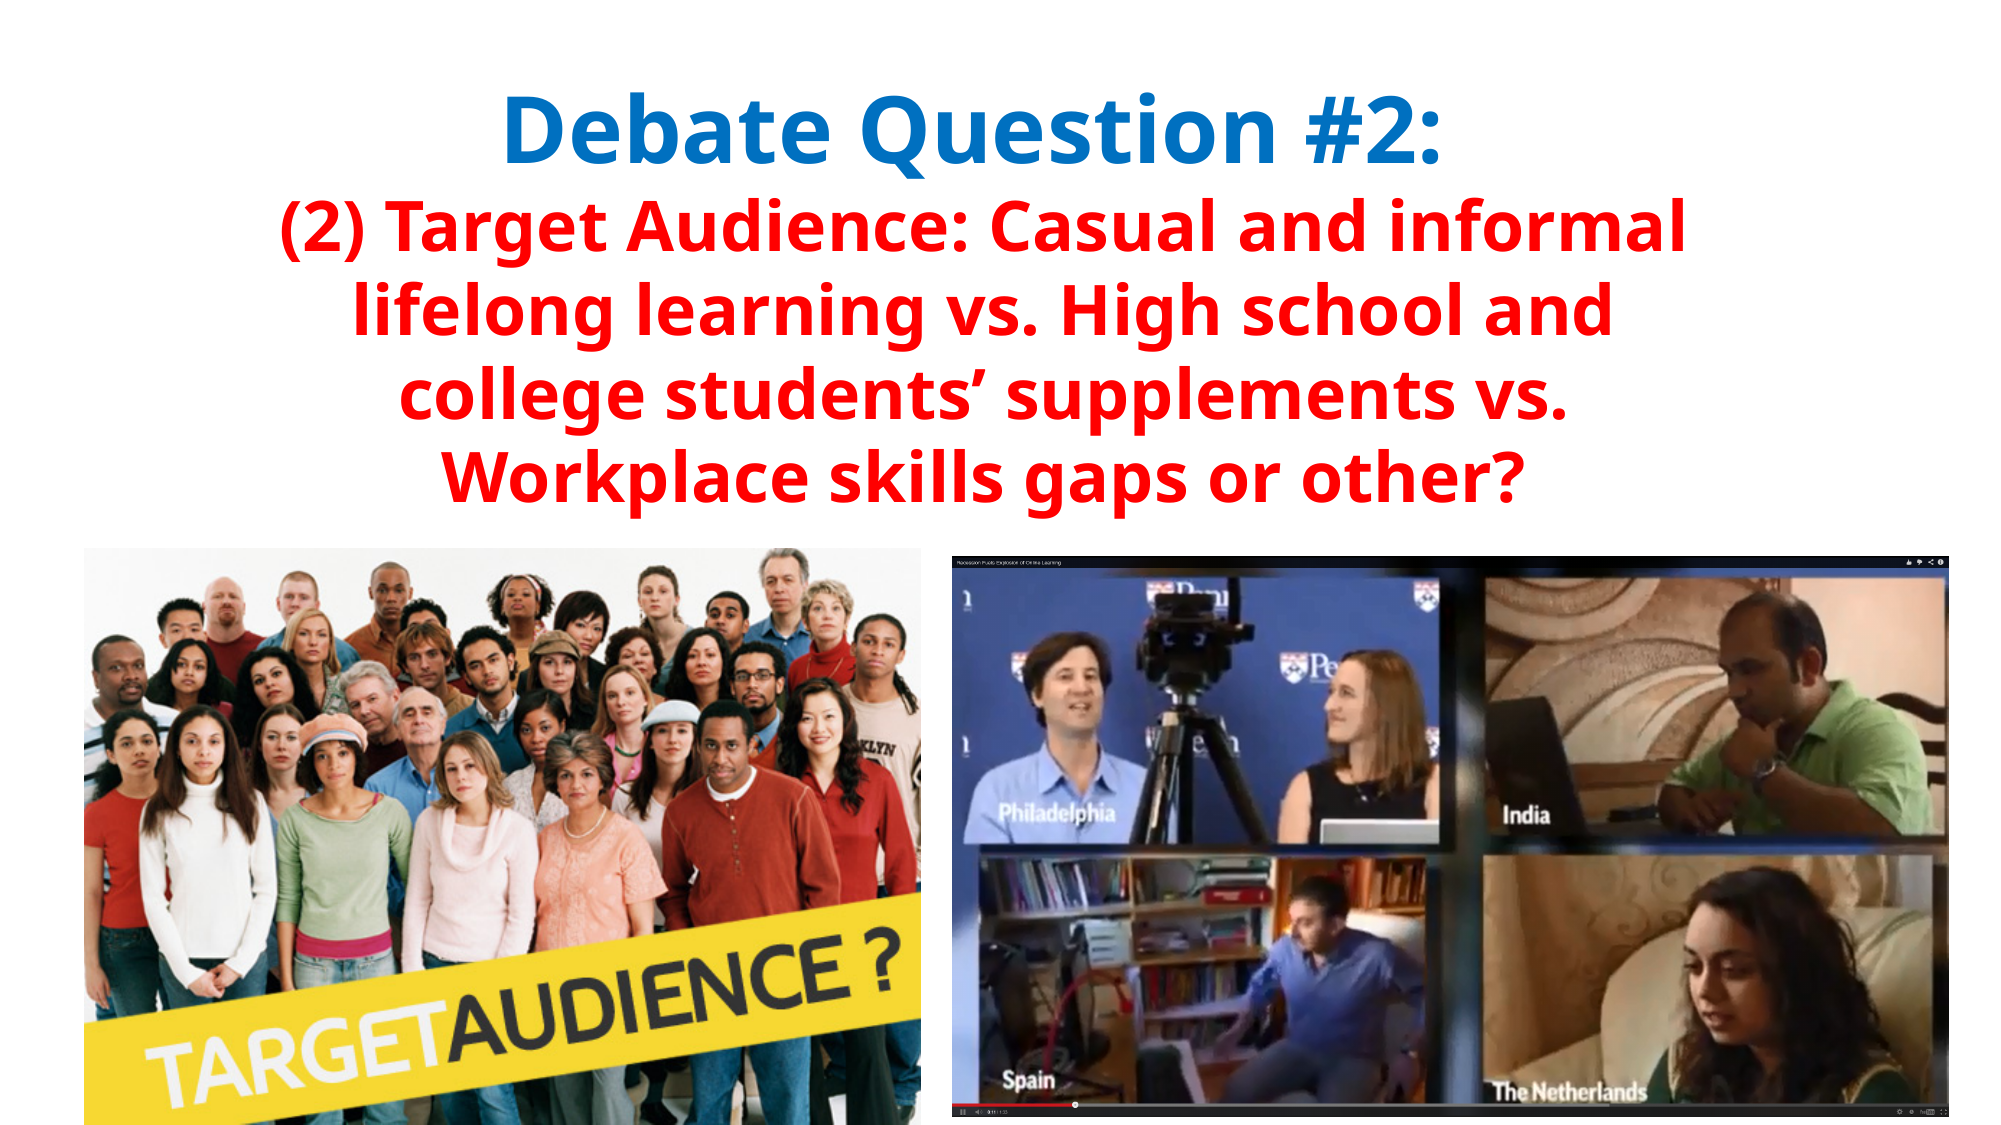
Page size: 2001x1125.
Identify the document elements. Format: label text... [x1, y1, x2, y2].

picture [951, 556, 1949, 1118]
picture [84, 548, 921, 1125]
title Debate Question #2: (2) Target Audience: Casual and informal lifelong learning vs. High school and college students’ supplements vs. Workplace skills gaps or other? [205, 62, 1764, 525]
